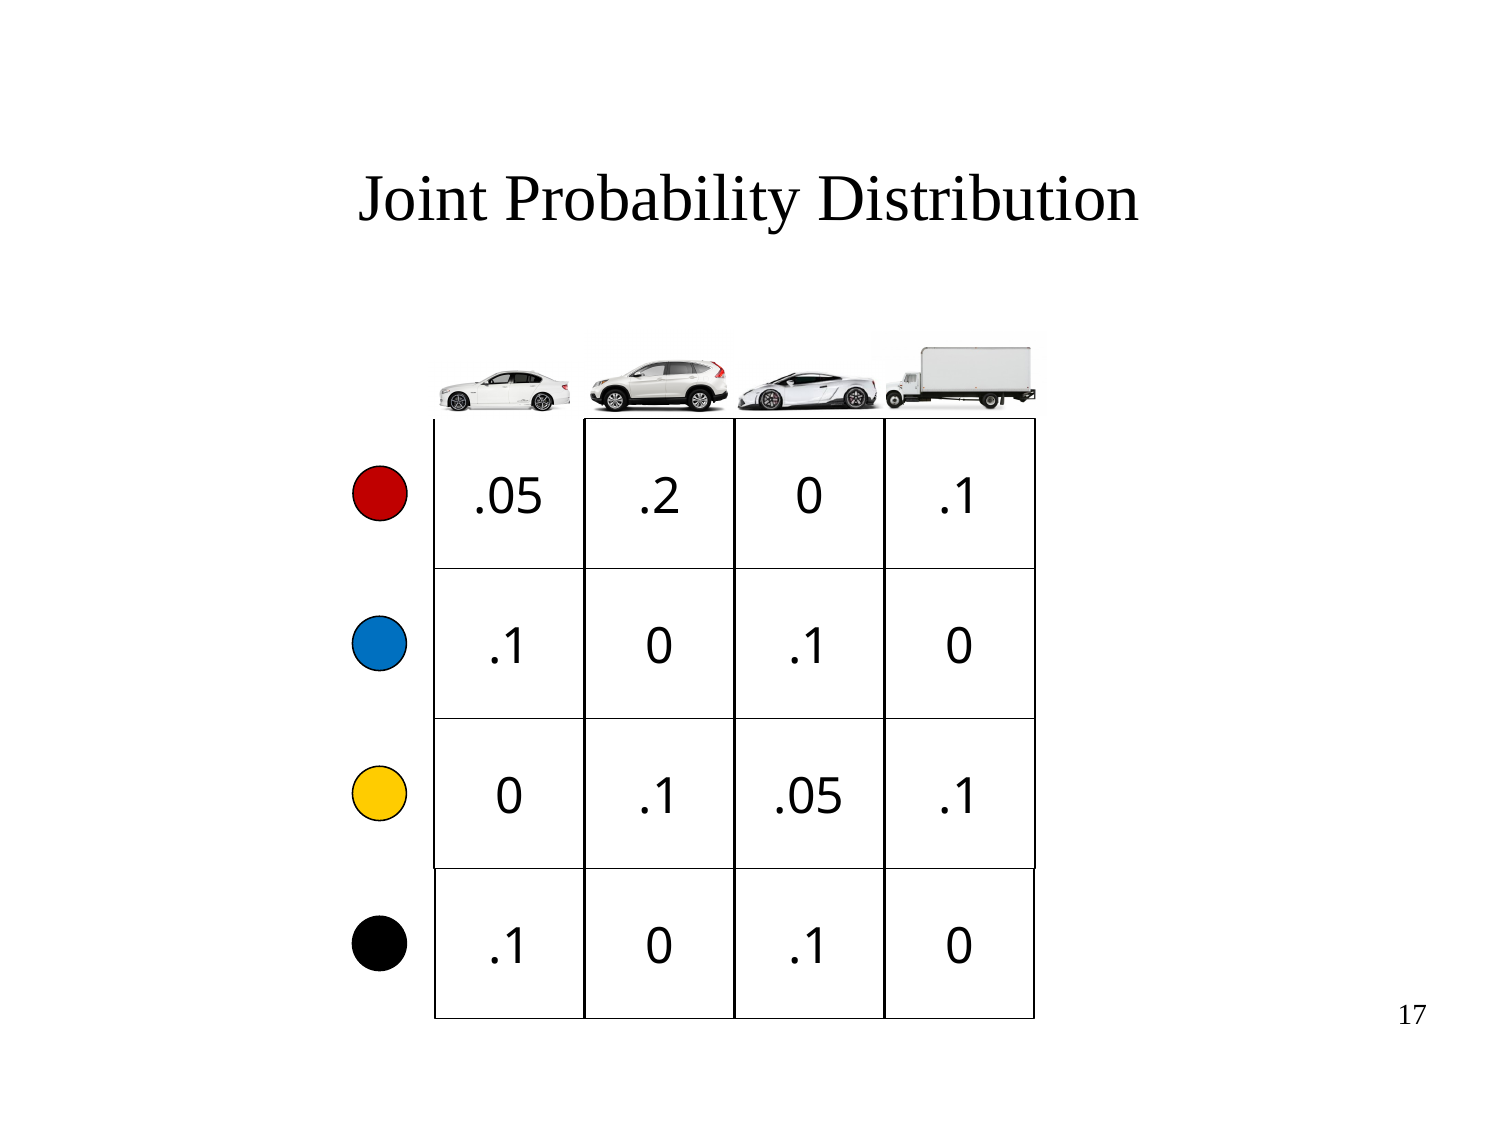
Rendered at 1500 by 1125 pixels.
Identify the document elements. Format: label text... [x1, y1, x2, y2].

text_box 0 [884, 568, 1035, 718]
text_box [352, 616, 407, 671]
text_box 0 [734, 419, 884, 568]
text_box .05 [734, 718, 884, 868]
text_box 0 [584, 868, 734, 1019]
text_box .1 [884, 424, 1035, 568]
text_box [352, 766, 407, 821]
text_box [352, 466, 407, 521]
text_box .1 [434, 868, 584, 1019]
text_box [352, 916, 407, 971]
text_box .1 [584, 718, 734, 868]
text_box 0 [584, 568, 734, 718]
text_box .05 [434, 427, 584, 568]
text_box .1 [884, 718, 1035, 868]
picture [428, 329, 1048, 424]
title Joint Probability Distribution [112, 99, 1388, 288]
text_box .2 [584, 430, 734, 568]
text_box 0 [434, 718, 584, 868]
slide_number 17 [1129, 987, 1443, 1064]
text_box 0 [884, 868, 1035, 1019]
text_box .1 [734, 868, 884, 1019]
text_box .1 [434, 568, 584, 718]
text_box .1 [734, 568, 884, 718]
